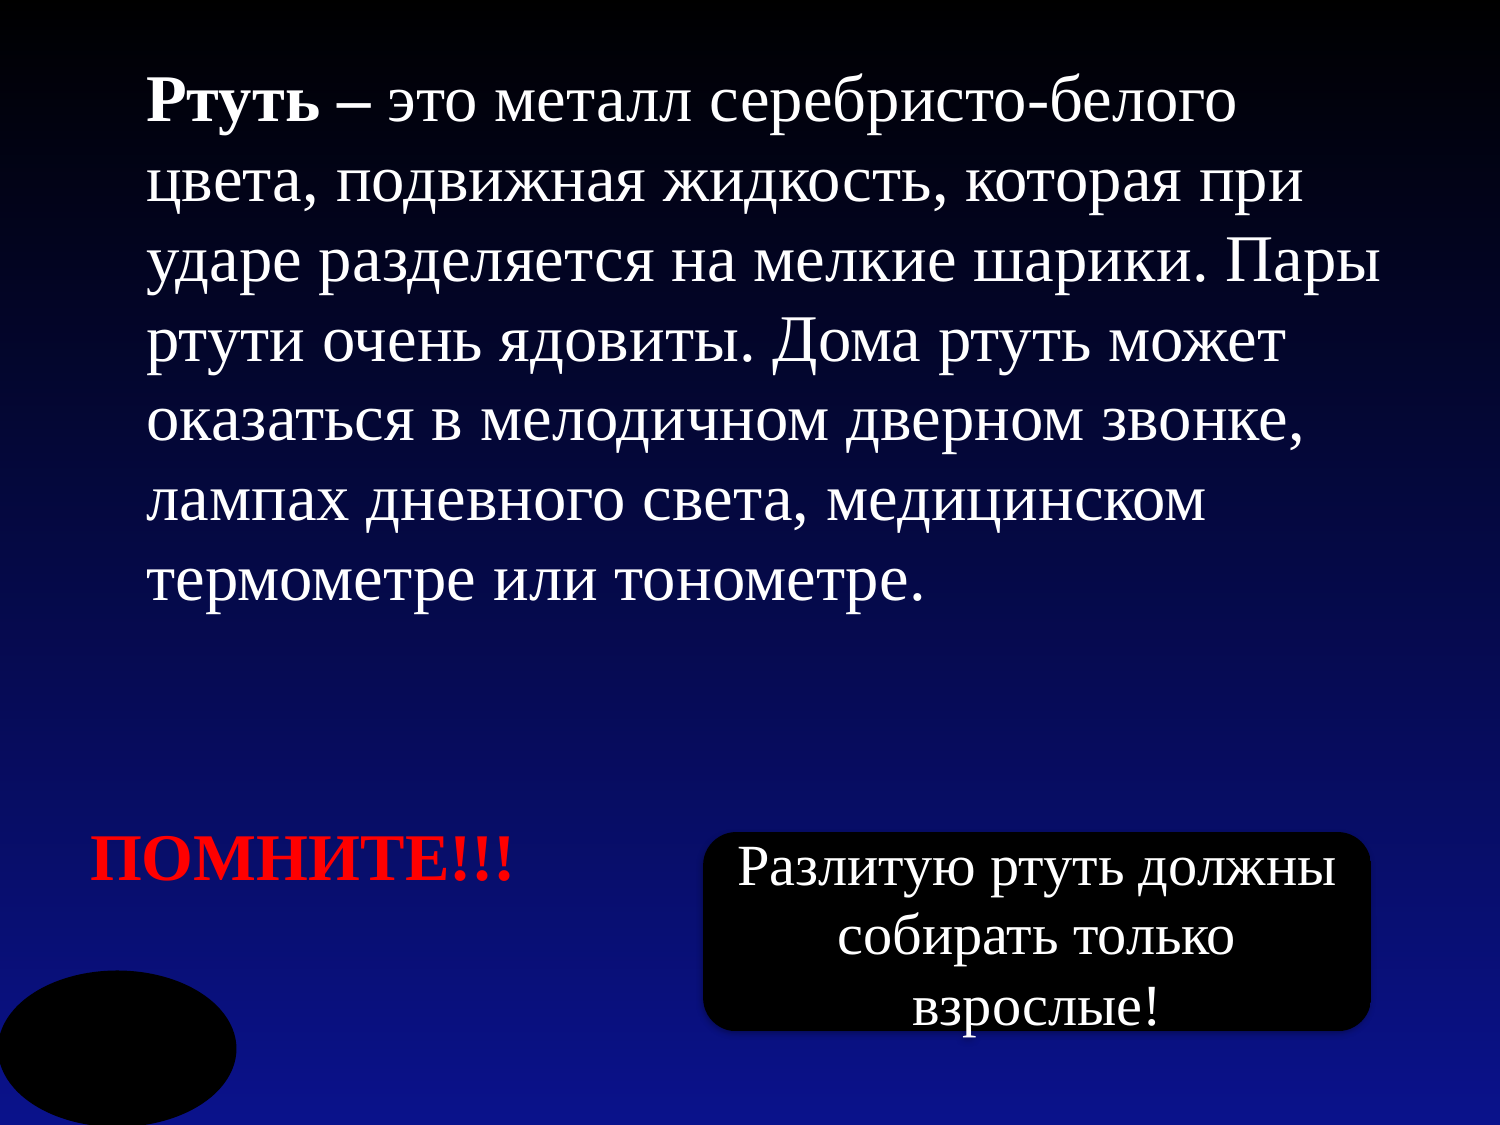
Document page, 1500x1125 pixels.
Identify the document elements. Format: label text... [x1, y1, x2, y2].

list Ртуть – это металл серебристо-белого цвета, подвижная жидкость, которая при ударе разделяется на мелкие шарики. Пары ртути очень ядовиты. Дома ртуть может оказаться в мелодичном дверном звонке, лампах дневного света, медицинском термометре или тонометре. ПОМНИТЕ!!! [75, 46, 1425, 961]
text_box [0, 970, 237, 1125]
text_box Разлитую ртуть должны собирать только взрослые! [703, 832, 1372, 1032]
